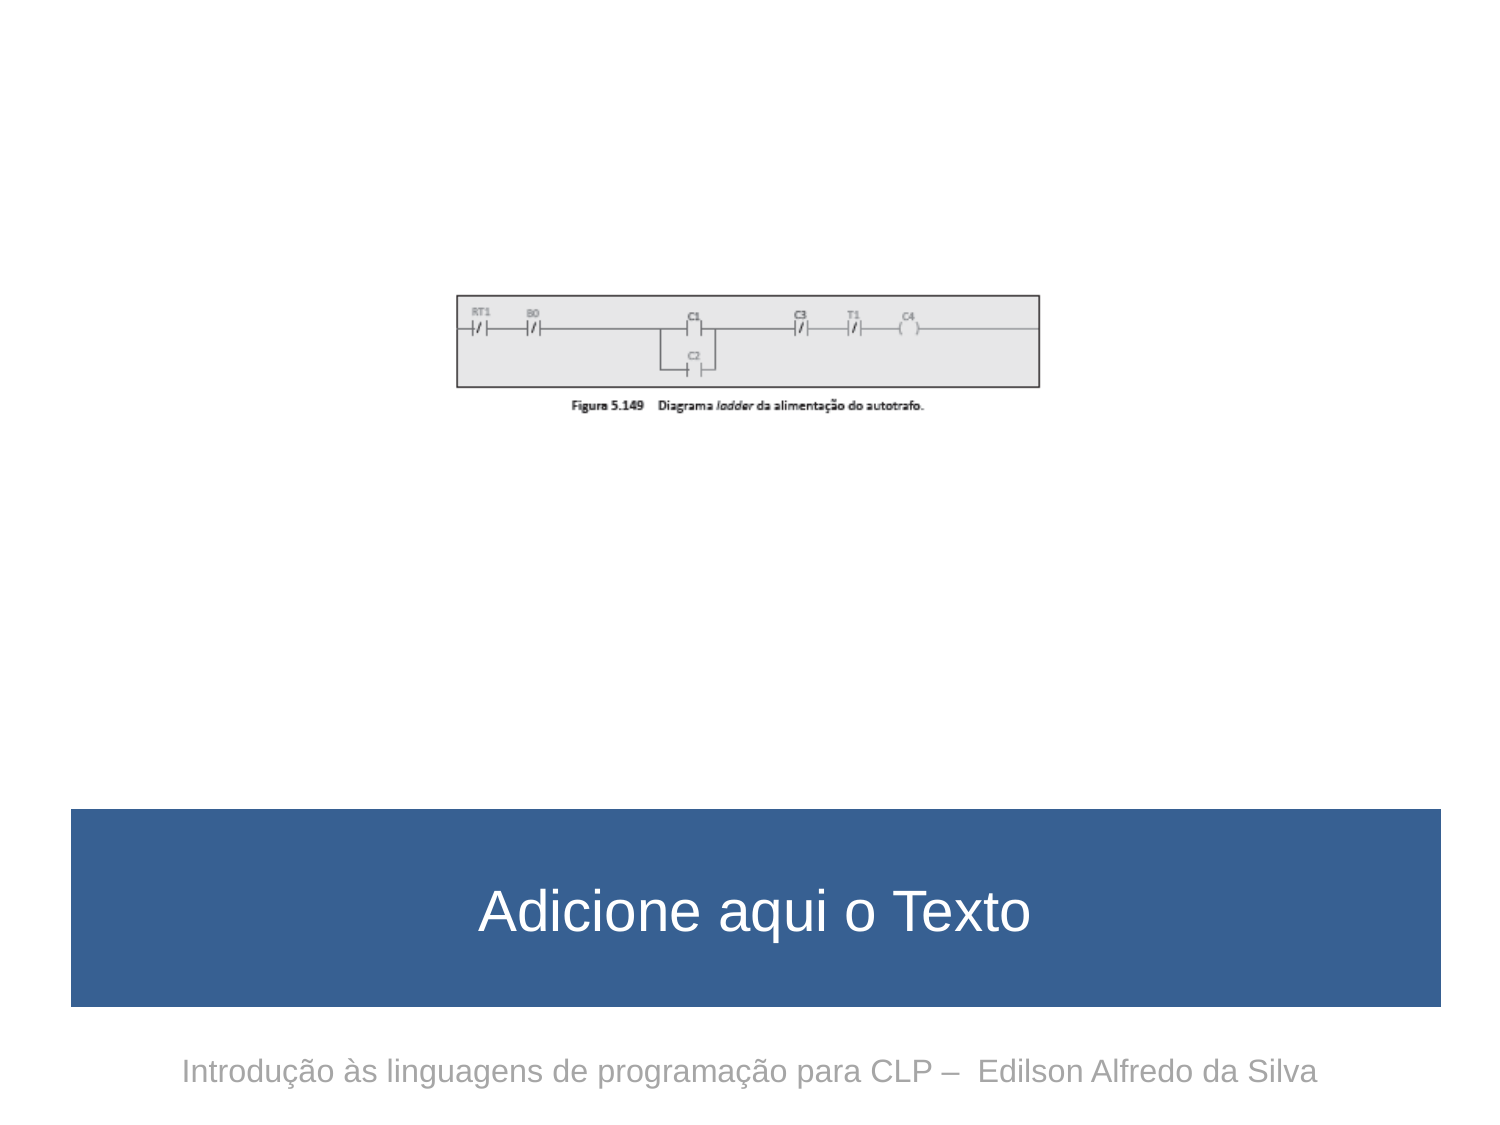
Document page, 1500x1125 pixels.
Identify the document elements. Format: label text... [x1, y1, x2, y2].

footer Introdução às linguagens de programação para CLP – Edilson Alfredo da Silva [0, 1042, 1500, 1103]
text_box Adicione aqui o Texto [70, 808, 1442, 1008]
picture [430, 278, 1070, 427]
